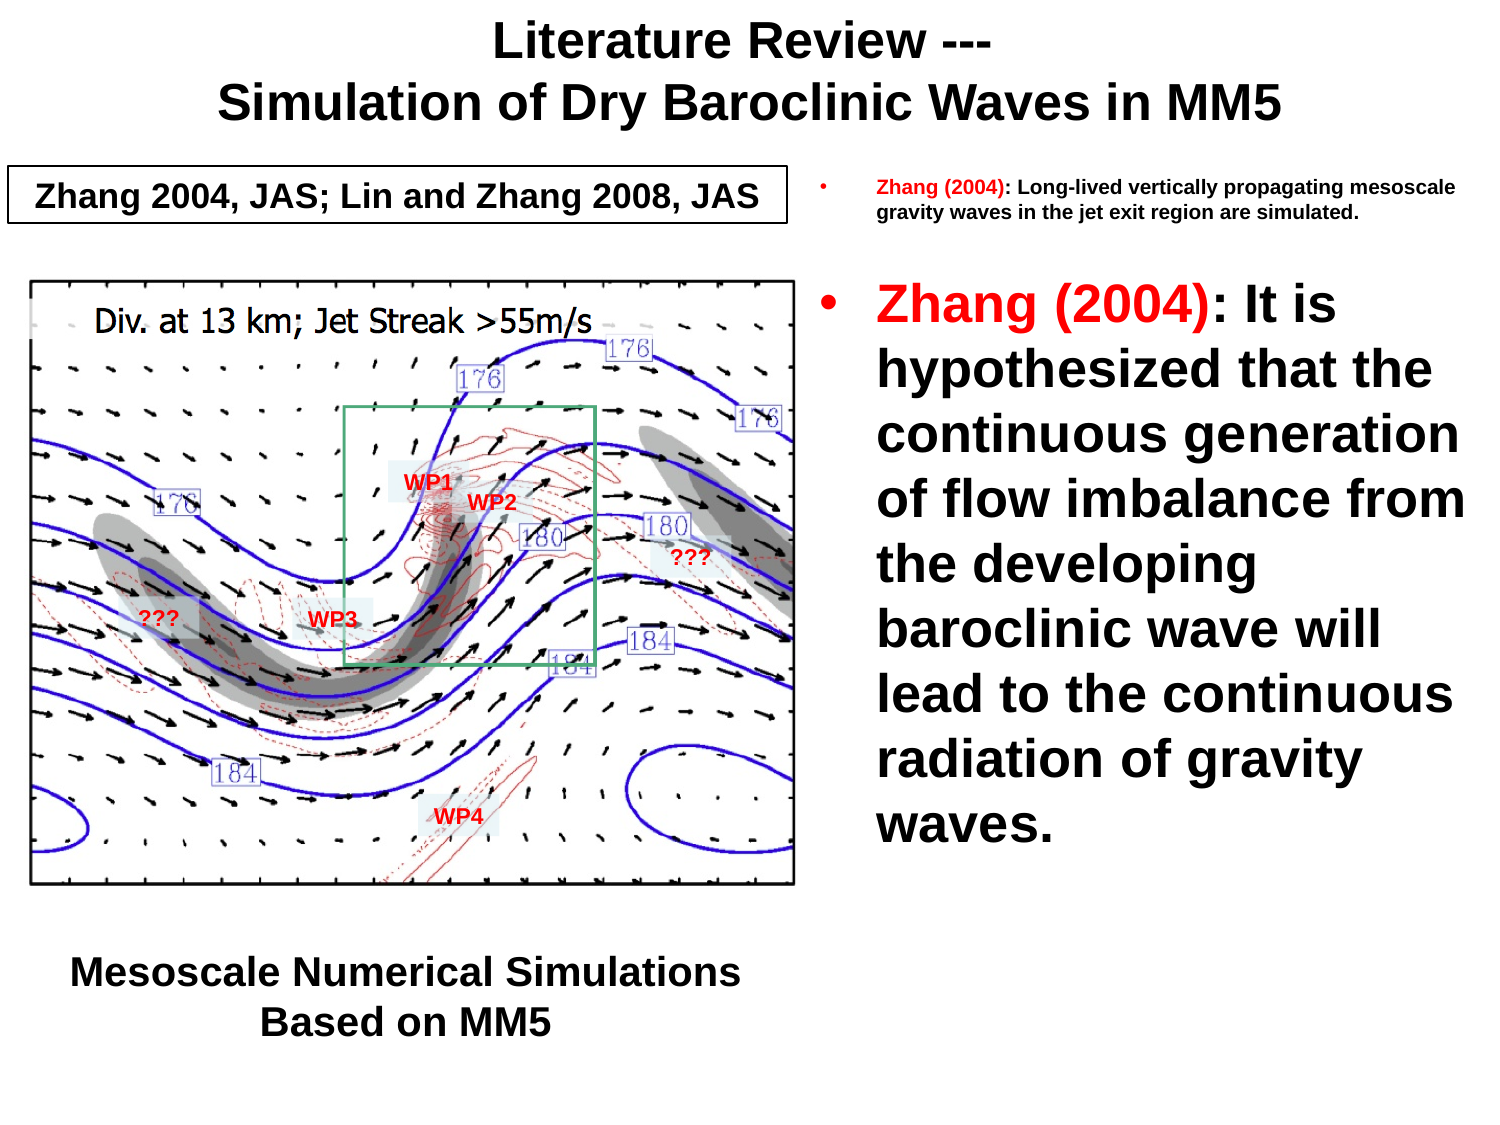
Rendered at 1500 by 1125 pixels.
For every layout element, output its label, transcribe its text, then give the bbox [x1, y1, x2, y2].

title Literature Review --- Simulation of Dry Baroclinic Waves in MM5 [0, 0, 1500, 138]
text_box Zhang (2004): Long-lived vertically propagating mesoscale gravity waves in the jet exit region are simulated. Zhang (2004): It is hypothesized that the continuous generation of ﬂow imbalance from the developing baroclinic wave will lead to the continuous radiation of gravity waves. [805, 166, 1500, 861]
text_box Zhang 2004, JAS; Lin and Zhang 2008, JAS [7, 166, 788, 224]
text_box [23, 274, 800, 890]
text_box Mesoscale Numerical Simulations Based on MM5 [7, 937, 804, 1053]
